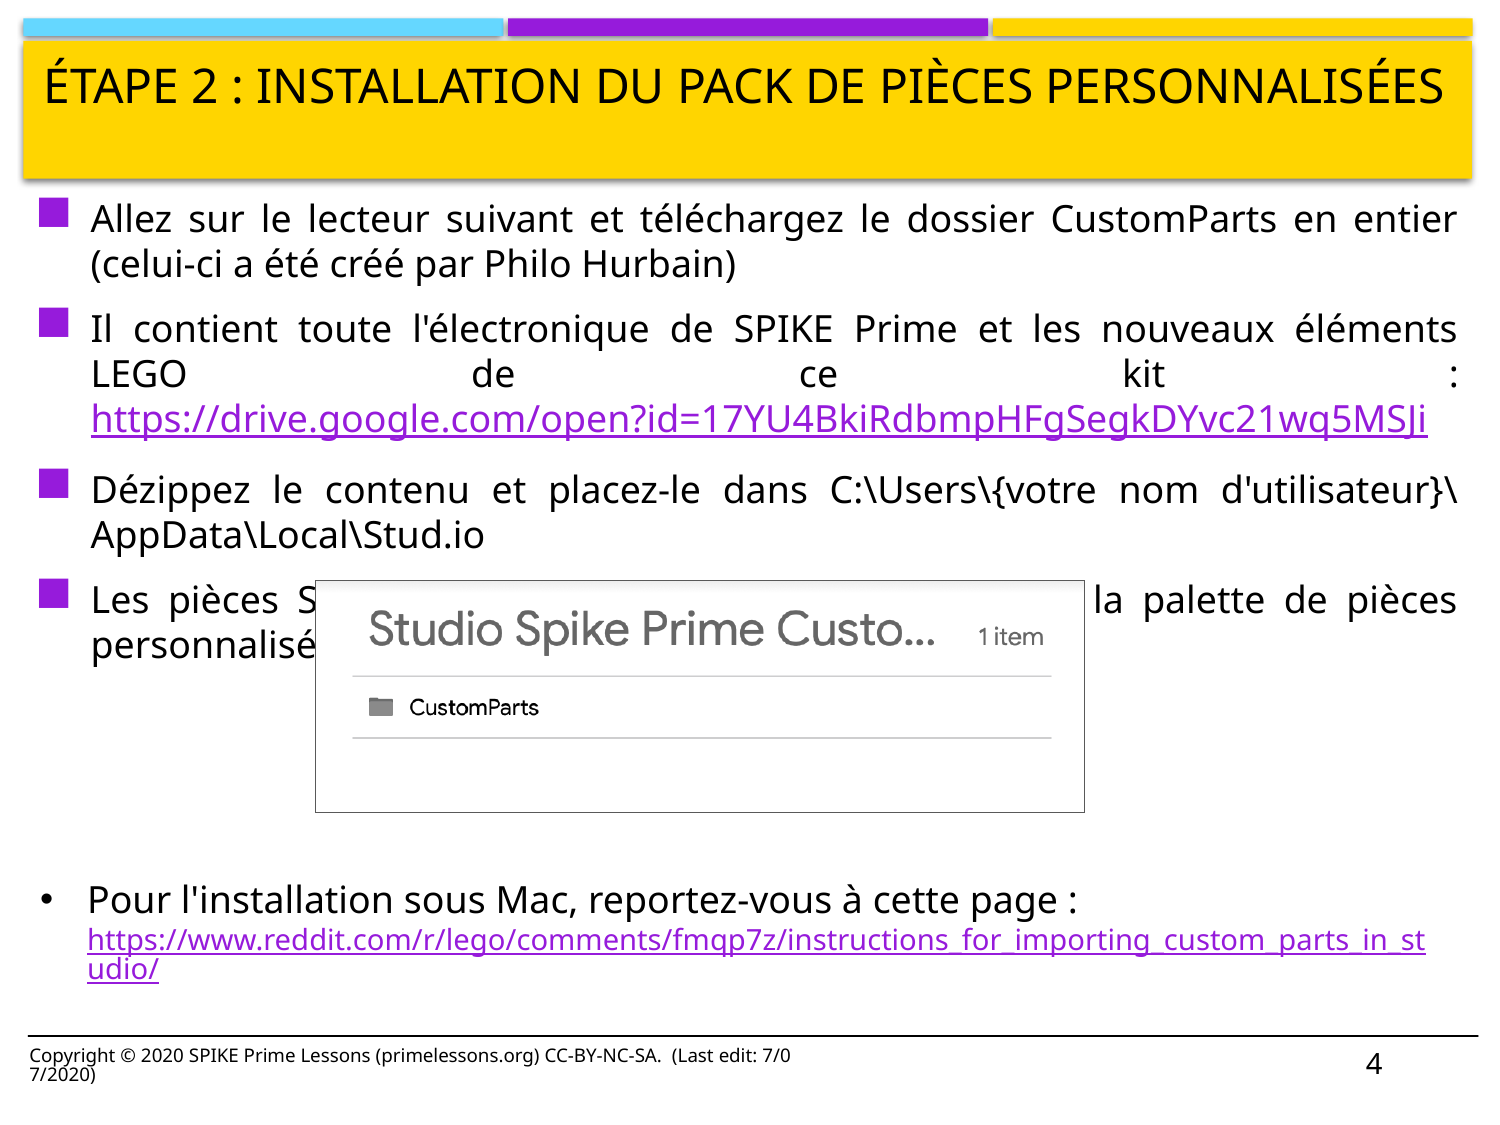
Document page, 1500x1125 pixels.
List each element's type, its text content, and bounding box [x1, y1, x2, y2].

list Allez sur le lecteur suivant et téléchargez le dossier CustomParts en entier (celui-ci a été créé par Philo Hurbain) Il contient toute l'électronique de SPIKE Prime et les nouveaux éléments LEGO de ce kit : https://drive.google.com/open?id=17YU4BkiRdbmpHFgSegkDYvc21wq5MSJi Dézippez le contenu et placez-le dans C:\Users\{votre nom d'utilisateur}\AppData\Local\Stud.io Les pièces Spike Prime seront alors disponibles dans la palette de pièces personnalisées de Studio [25, 187, 1475, 1021]
title ÉTAPE 2 : Installation du PACK DE PIÈCES PERSONNALISÉES [28, 48, 1475, 172]
slide_number 4 [1351, 1037, 1478, 1098]
footer Copyright © 2020 SPIKE Prime Lessons (primelessons.org) CC-BY-NC-SA. (Last edit: 7/07/2020) [14, 1036, 814, 1097]
text_box Pour l'installation sous Mac, reportez-vous à cette page : https://www.reddit.com/r/lego/comments/fmqp7z/instructions_for_importing_custom_parts_in_studio/ [25, 868, 1445, 969]
picture [314, 580, 1085, 814]
